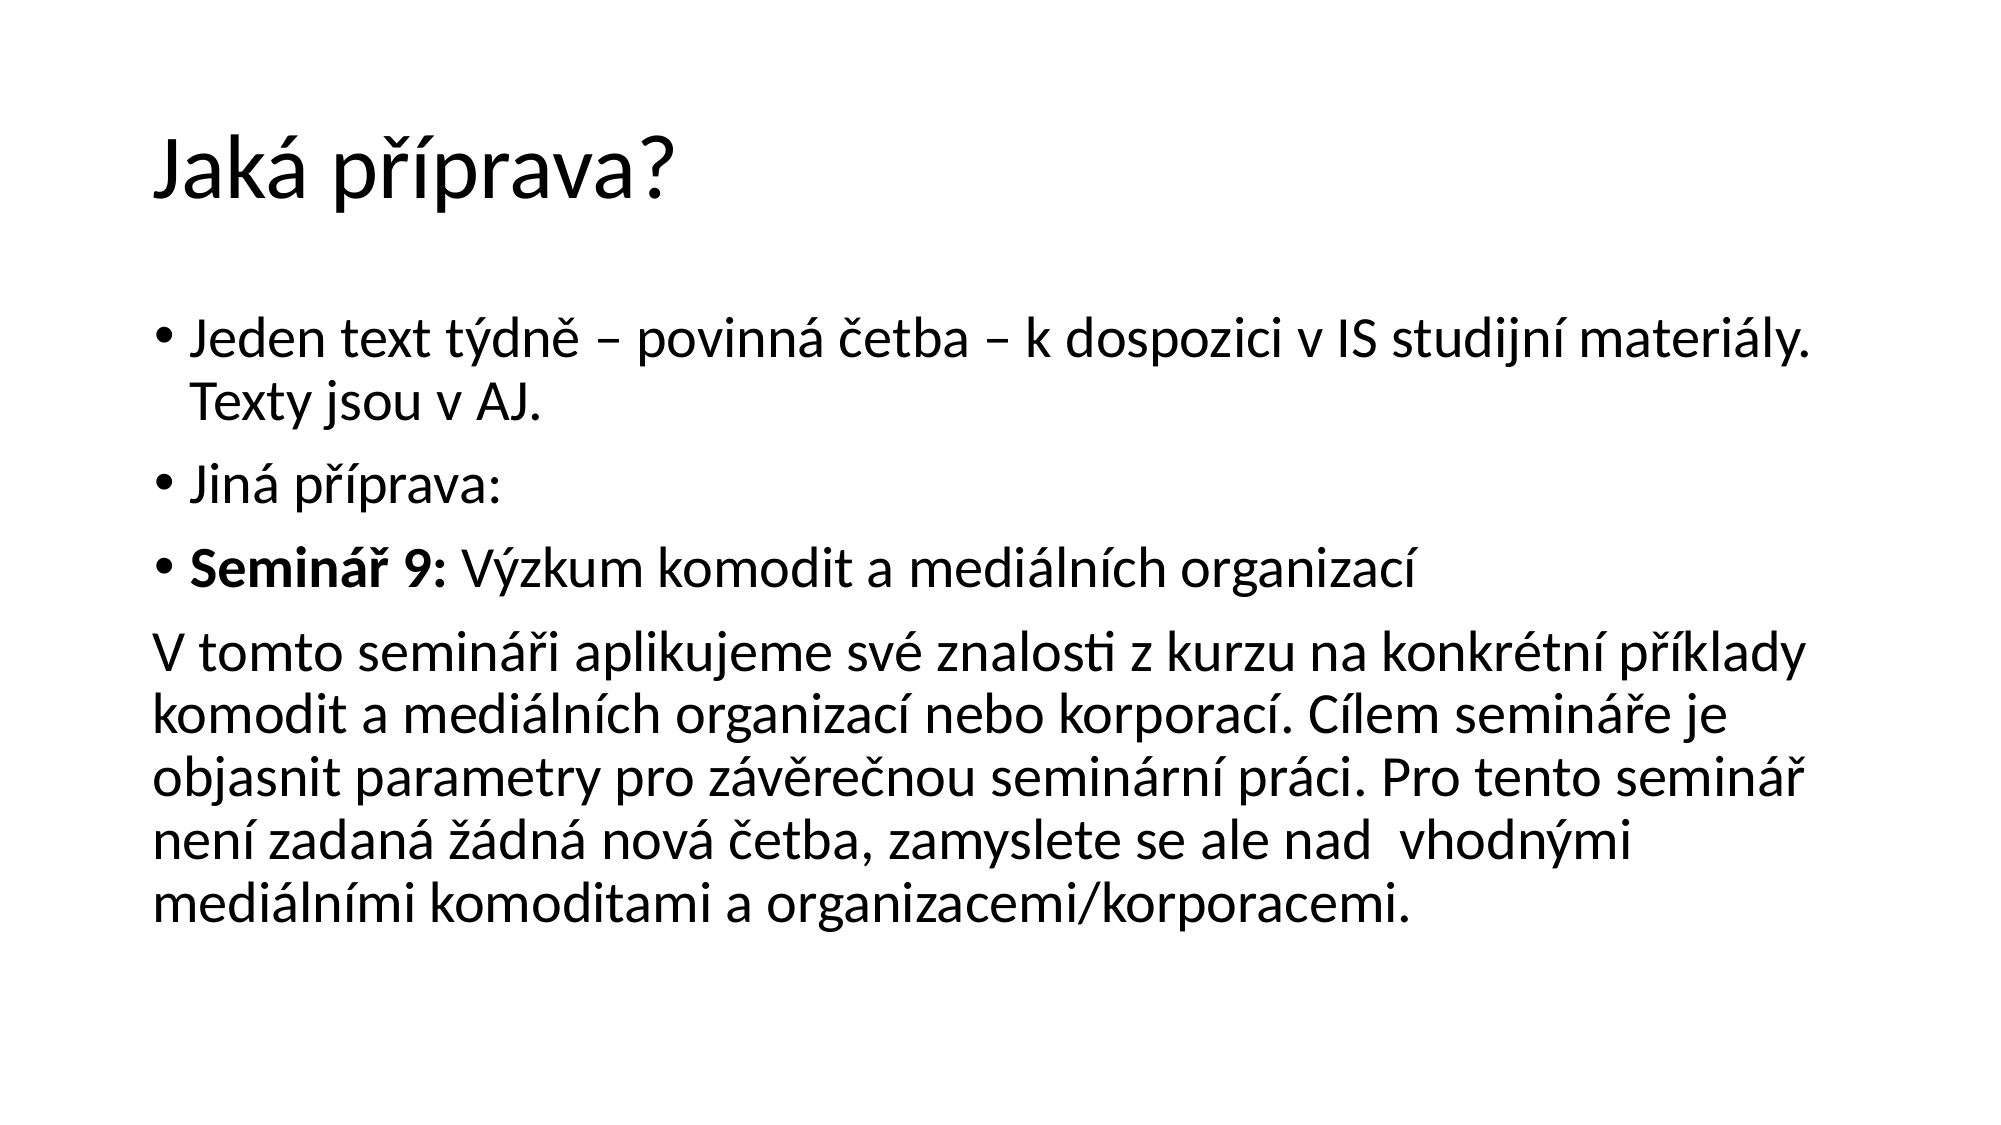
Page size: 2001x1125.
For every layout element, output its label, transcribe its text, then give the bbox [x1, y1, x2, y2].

list Jeden text týdně – povinná četba – k dospozici v IS studijní materiály. Texty jsou v AJ. Jiná příprava: Seminář 9: Výzkum komodit a mediálních organizací V tomto semináři aplikujeme své znalosti z kurzu na konkrétní příklady komodit a mediálních organizací nebo korporací. Cílem semináře je objasnit parametry pro závěrečnou seminární práci. Pro tento seminář není zadaná žádná nová četba, zamyslete se ale nad vhodnými mediálními komoditami a organizacemi/korporacemi. [137, 299, 1863, 1014]
title Jaká příprava? [137, 59, 1863, 278]
